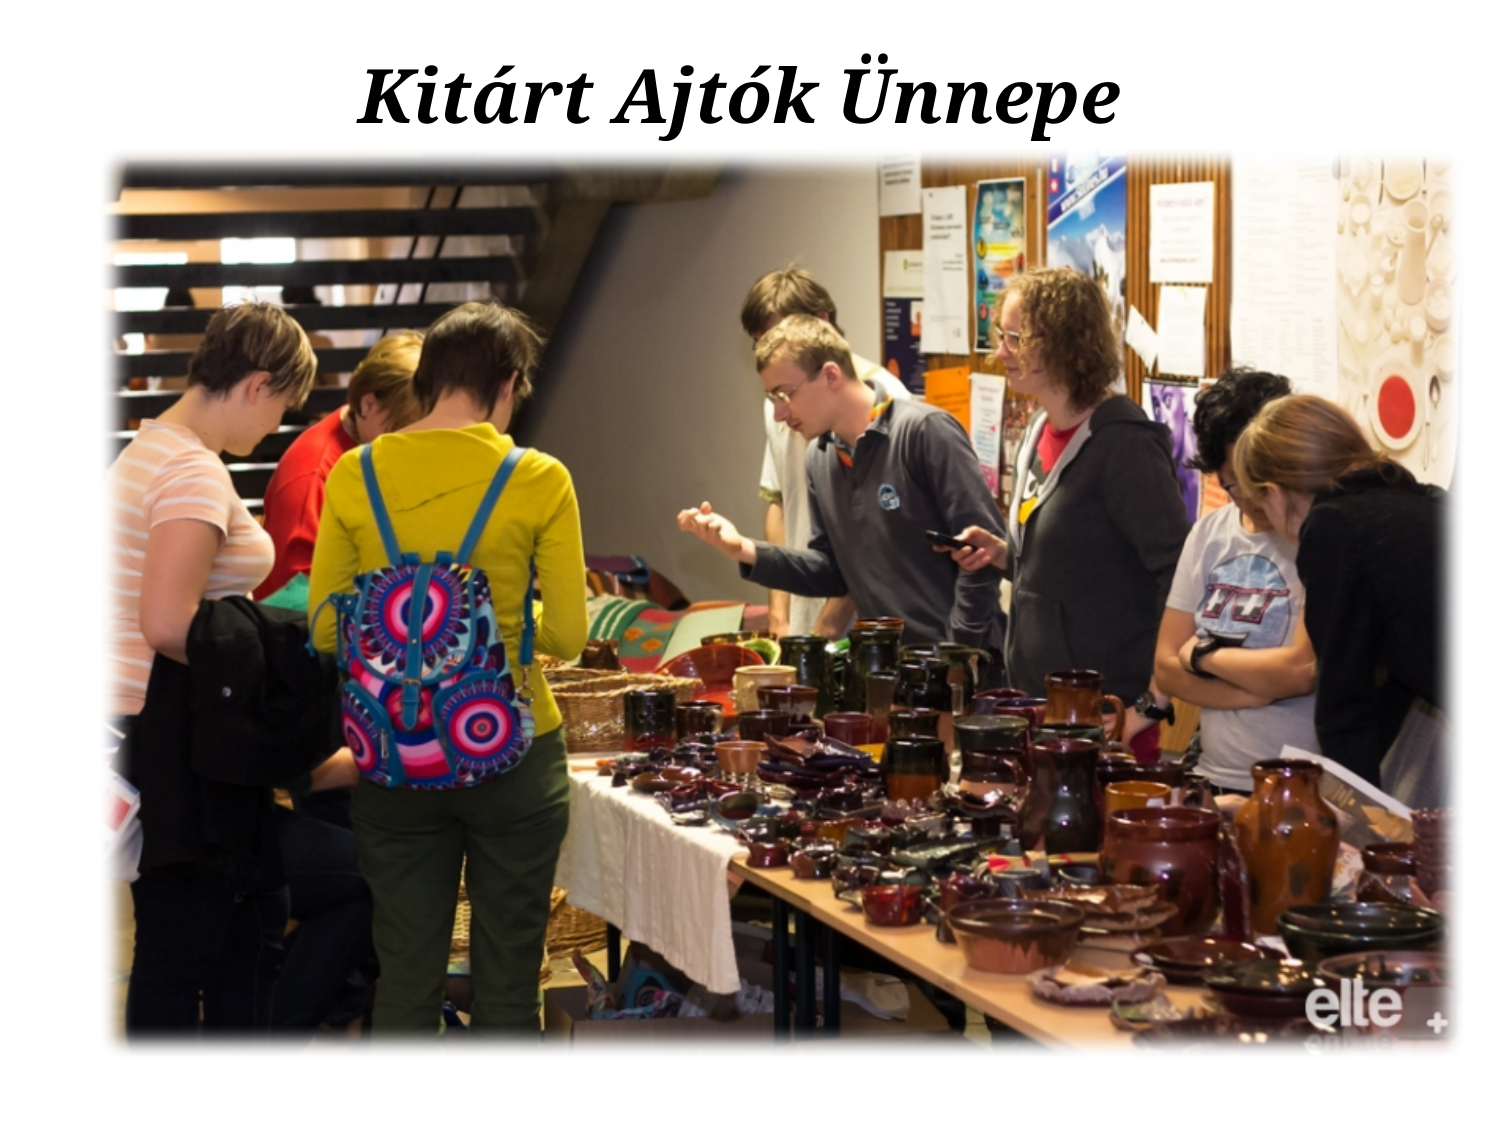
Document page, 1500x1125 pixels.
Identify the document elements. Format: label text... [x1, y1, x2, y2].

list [100, 148, 1465, 1059]
title Kitárt Ajtók Ünnepe [64, 0, 1415, 188]
